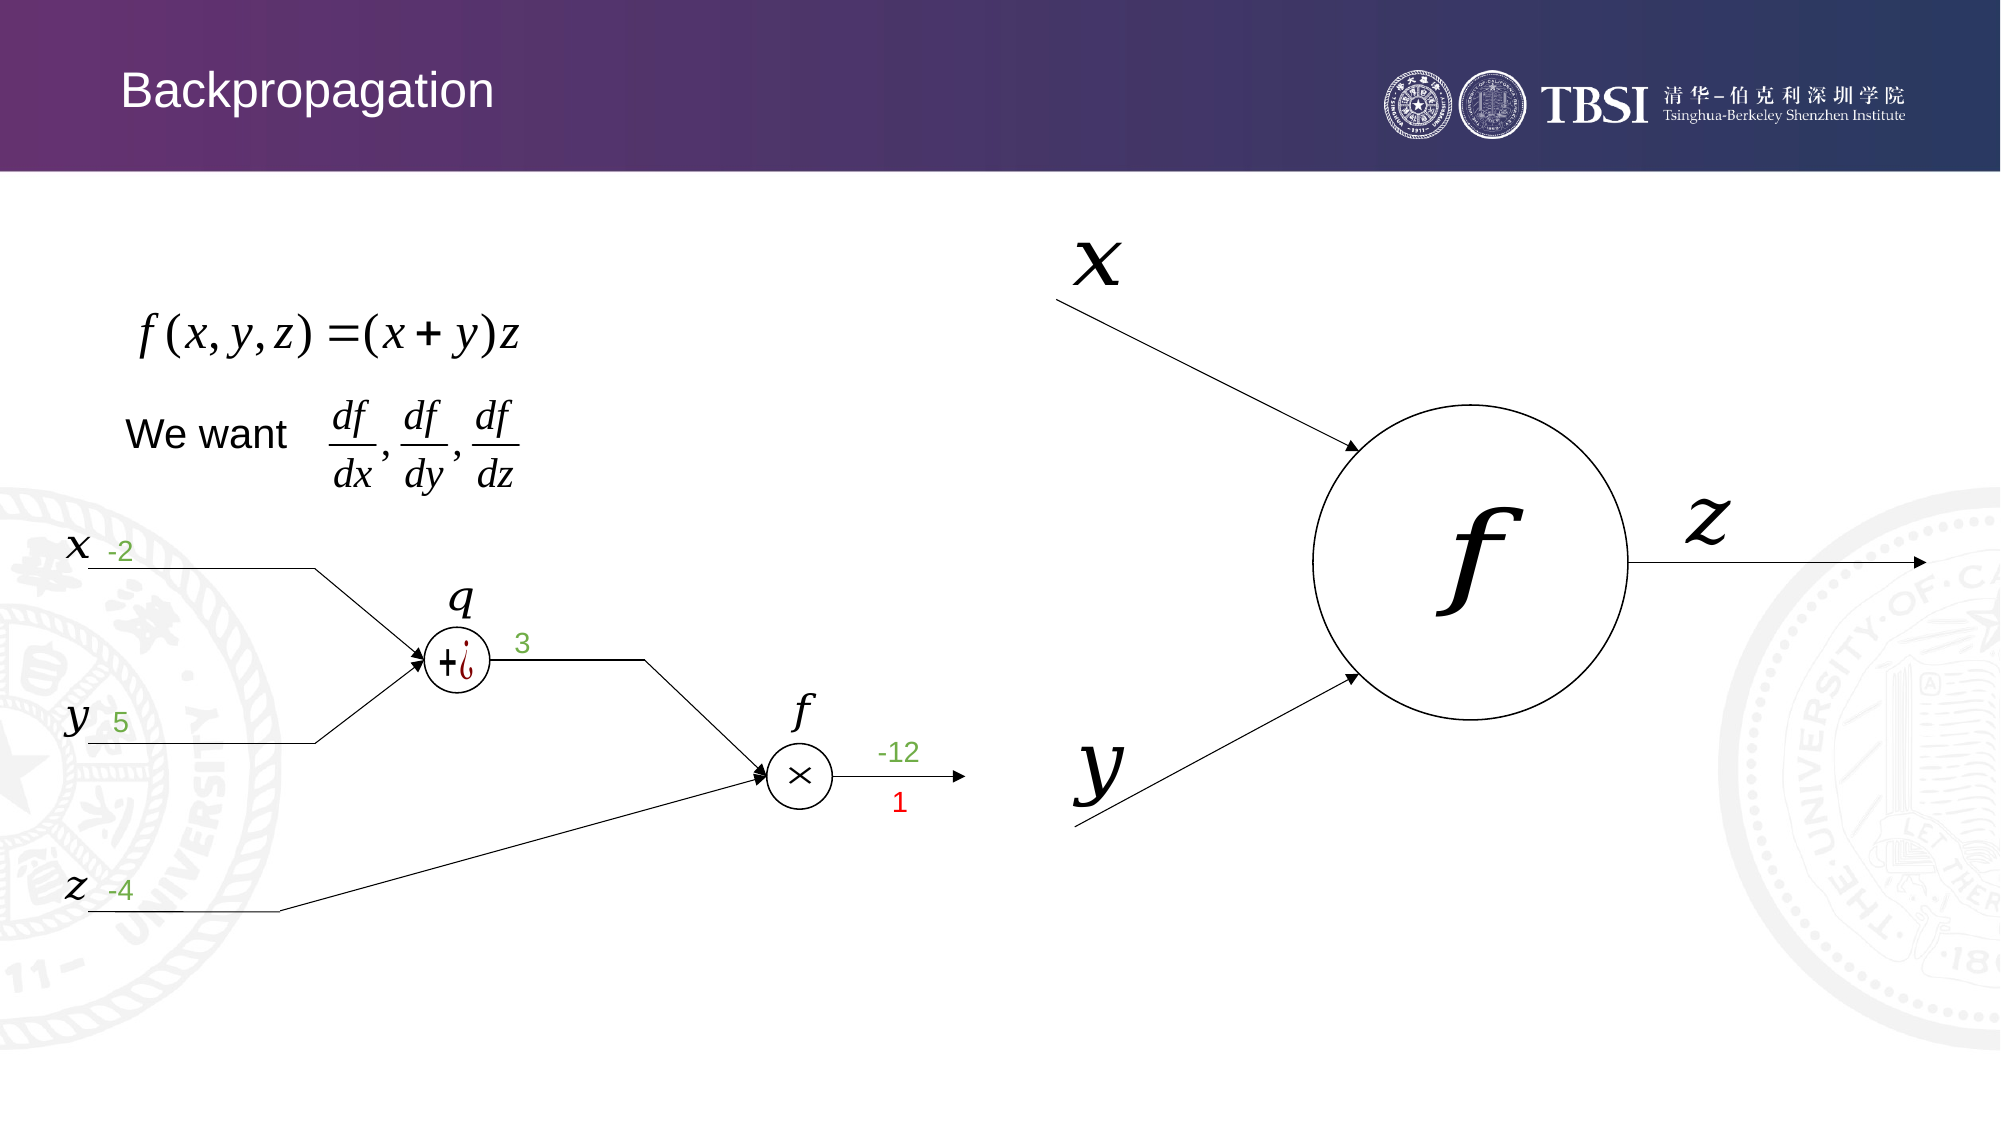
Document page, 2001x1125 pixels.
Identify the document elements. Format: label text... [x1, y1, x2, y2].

text_box -12 [862, 725, 935, 776]
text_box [1074, 673, 1360, 827]
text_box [280, 776, 767, 911]
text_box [325, 392, 524, 502]
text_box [1056, 299, 1360, 452]
text_box [1311, 403, 1629, 721]
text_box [126, 309, 525, 366]
text_box -2 [92, 569, 149, 575]
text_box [314, 568, 425, 659]
text_box -2 [92, 524, 149, 568]
text_box Backpropagation [105, 50, 510, 126]
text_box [644, 660, 767, 777]
text_box 3 [499, 616, 546, 659]
text_box 1 [877, 777, 924, 827]
text_box [425, 626, 491, 694]
text_box 3 [499, 661, 546, 667]
text_box -4 [93, 864, 149, 911]
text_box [314, 659, 425, 744]
text_box We want [110, 399, 303, 464]
picture [0, 0, 2001, 1125]
text_box [767, 742, 834, 811]
text_box 5 [98, 695, 145, 743]
